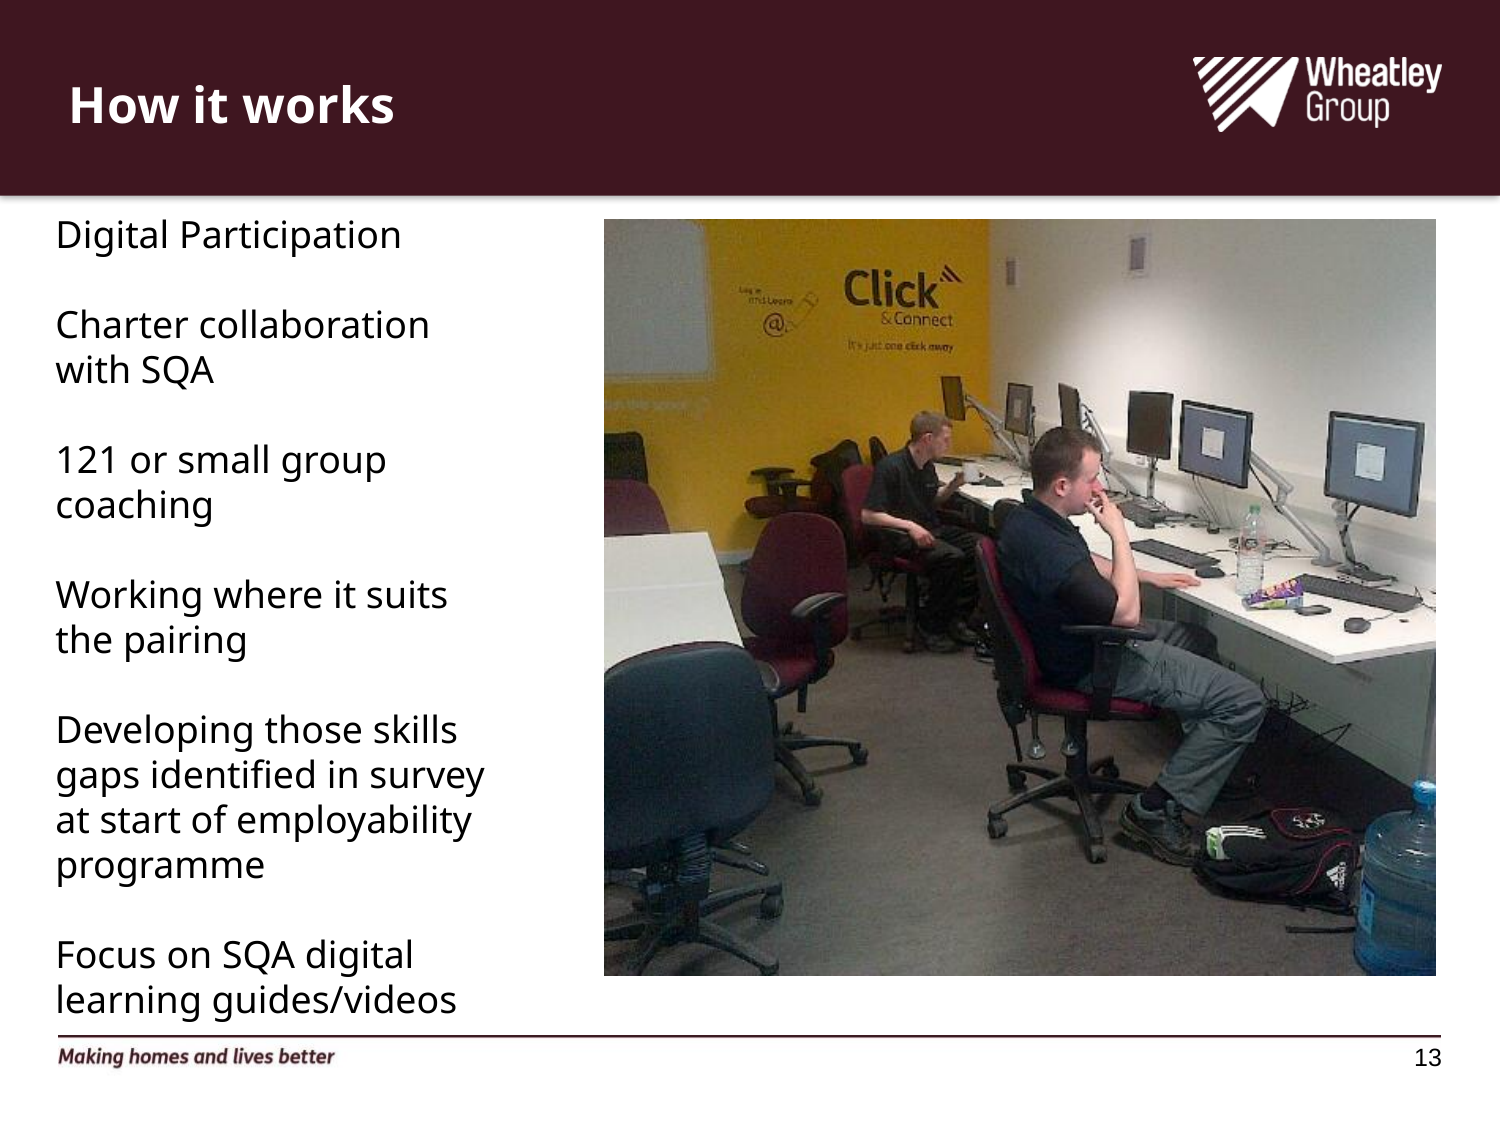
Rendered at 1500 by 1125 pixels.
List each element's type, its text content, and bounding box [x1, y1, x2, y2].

text_box 13 [1316, 1034, 1457, 1102]
text_box How it works [54, 66, 503, 142]
picture [604, 219, 1436, 977]
picture [1193, 57, 1442, 132]
picture [58, 1035, 1441, 1125]
text_box Digital Participation Charter collaboration with SQA 121 or small group coaching Working where it suits the pairing Developing those skills gaps identified in survey at start of employability programme Focus on SQA digital learning guides/videos [40, 203, 524, 1029]
